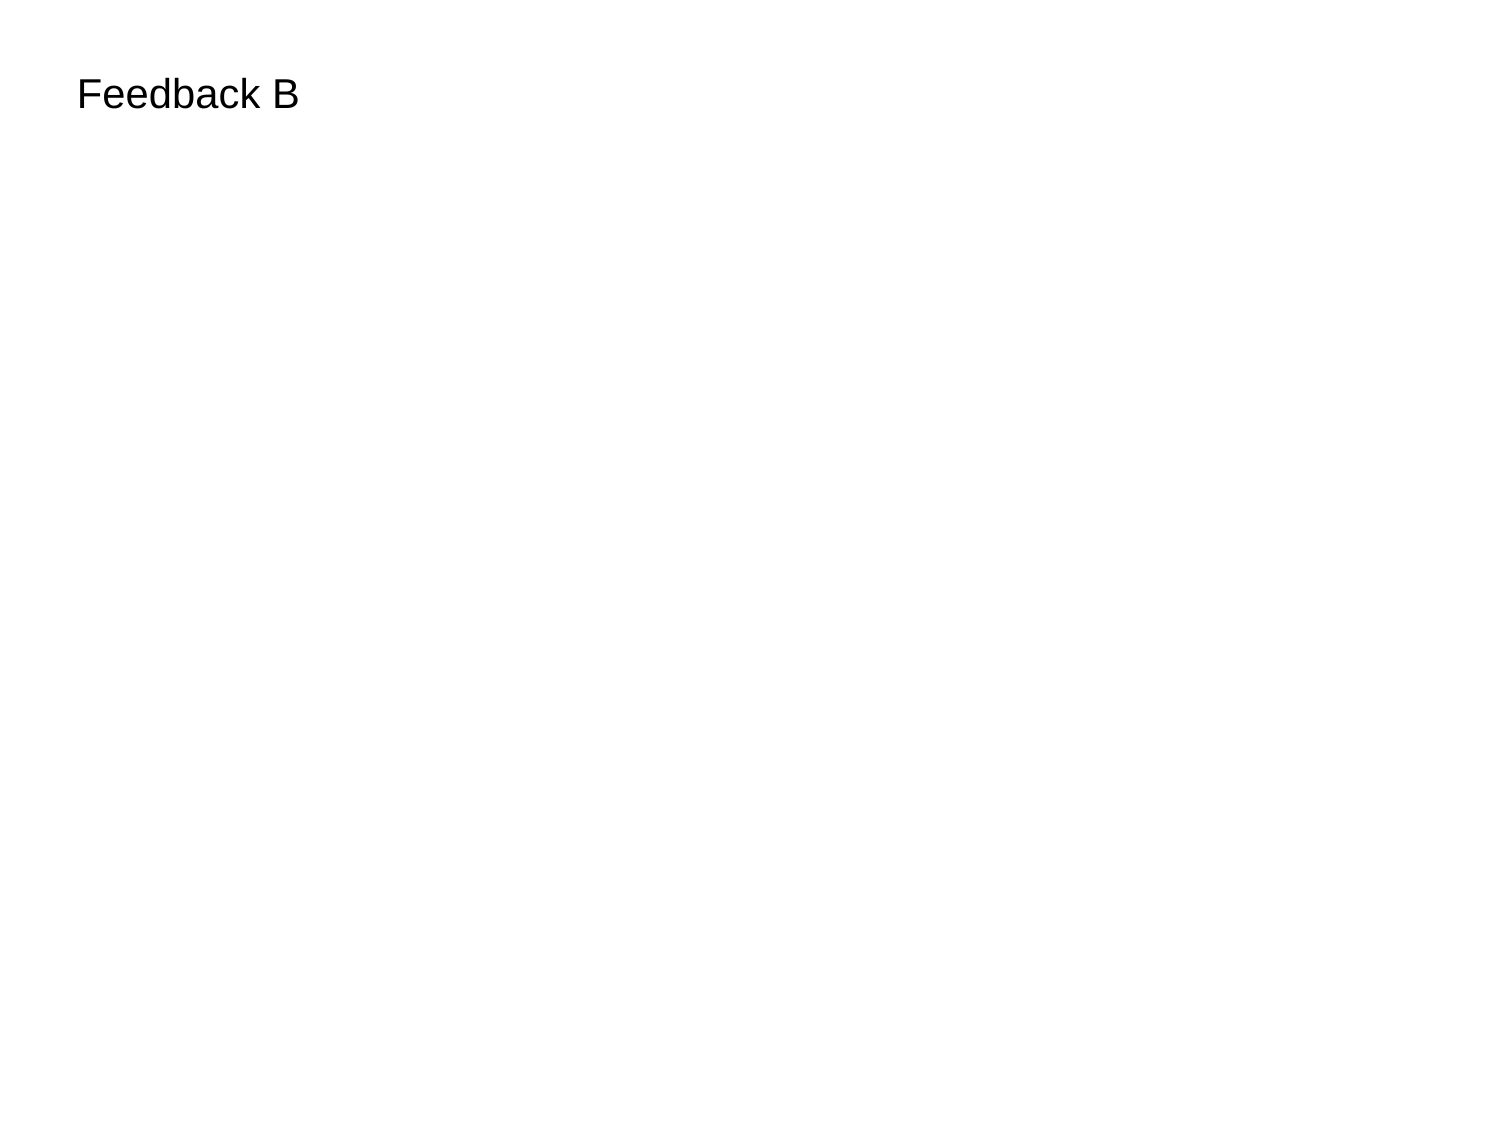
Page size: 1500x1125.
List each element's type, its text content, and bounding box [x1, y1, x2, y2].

text_box Feedback B [62, 59, 1400, 125]
